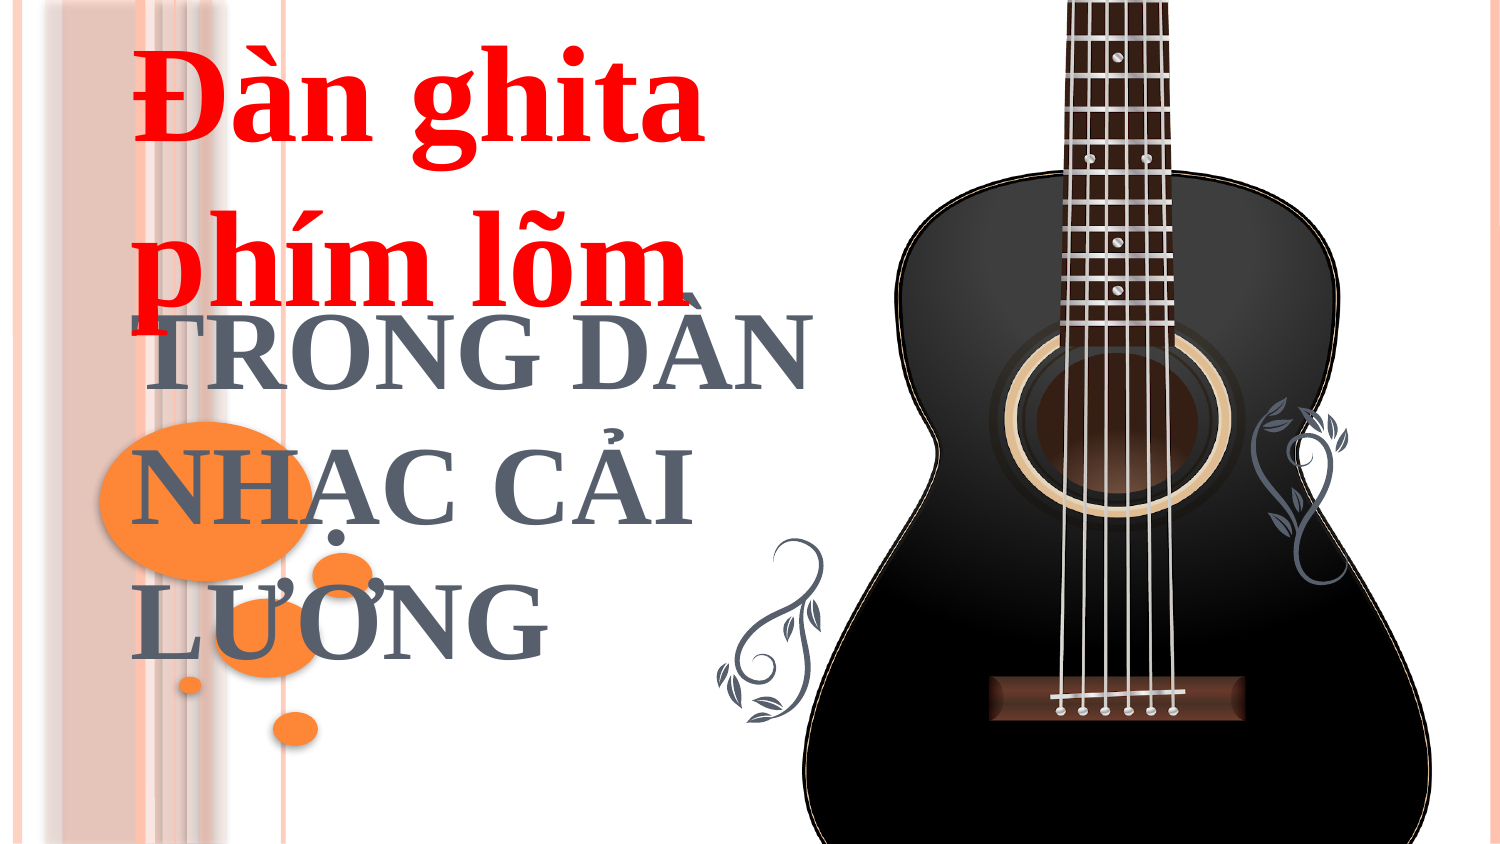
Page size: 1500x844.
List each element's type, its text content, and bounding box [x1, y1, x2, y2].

text_box Đàn ghita phím lõm [115, 214, 794, 289]
picture [801, 0, 1433, 844]
title trong dàn nhạc cải lương [115, 156, 794, 214]
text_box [1209, 441, 1403, 541]
title trong dàn nhạc cải lương [115, 289, 794, 803]
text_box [684, 588, 878, 679]
